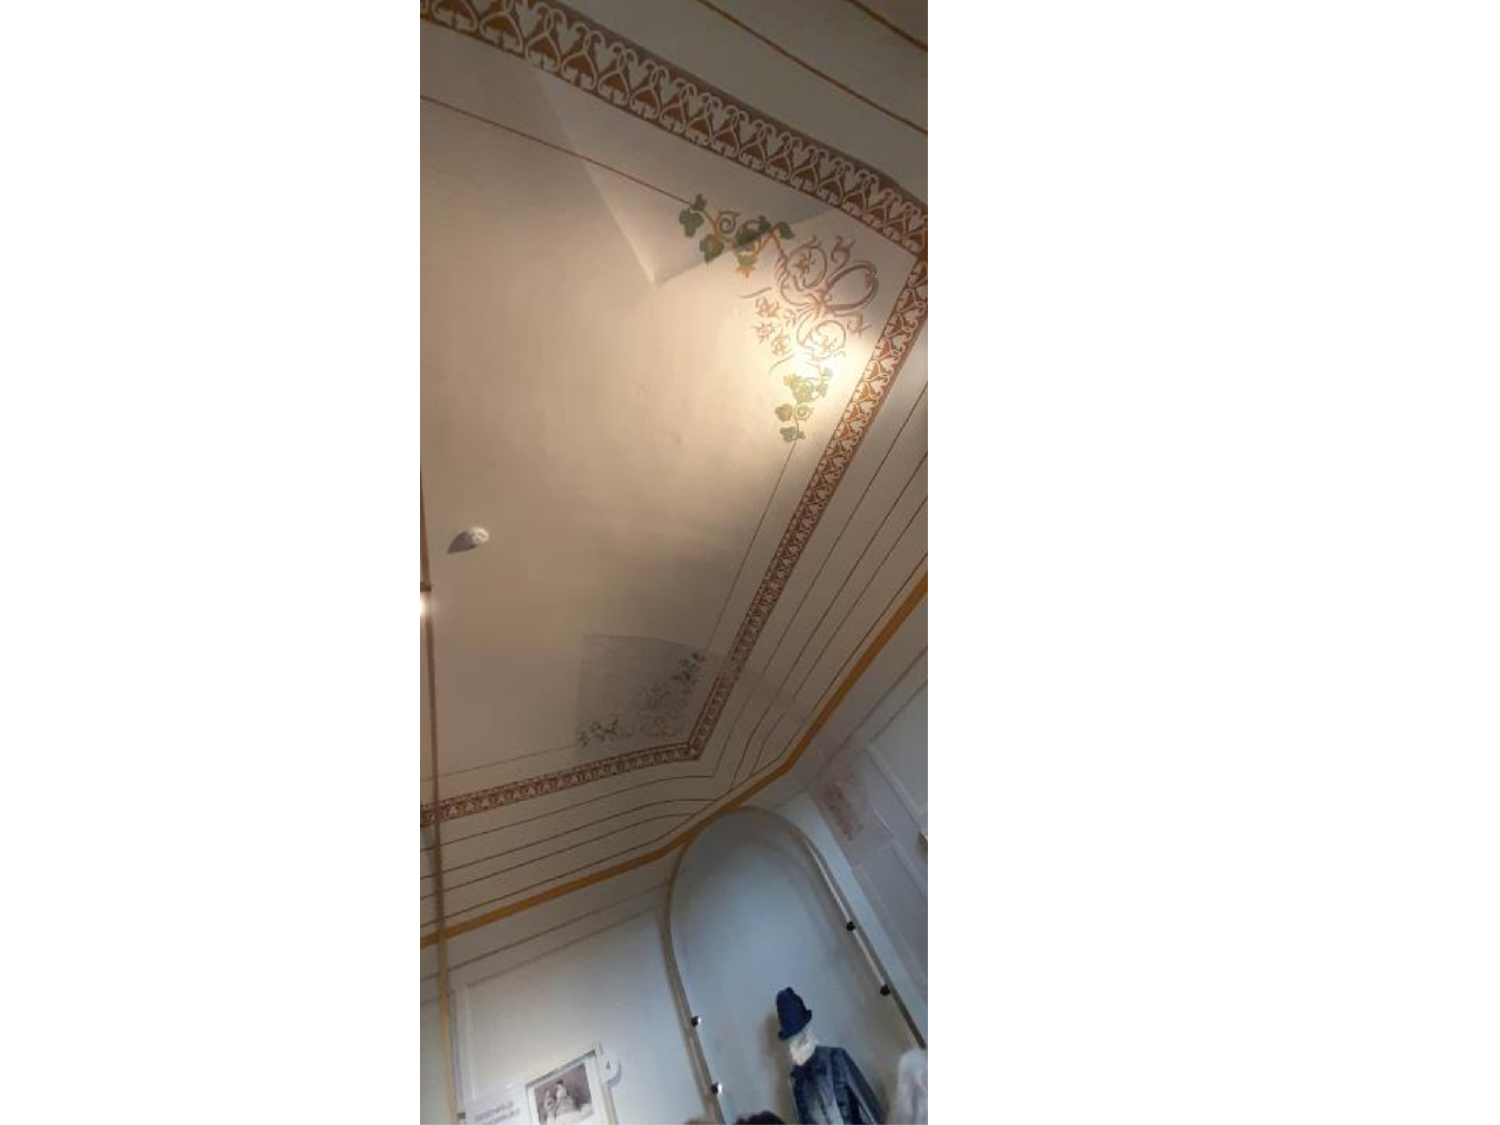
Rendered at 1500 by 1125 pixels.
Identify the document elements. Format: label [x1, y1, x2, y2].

picture [108, 0, 1238, 1124]
